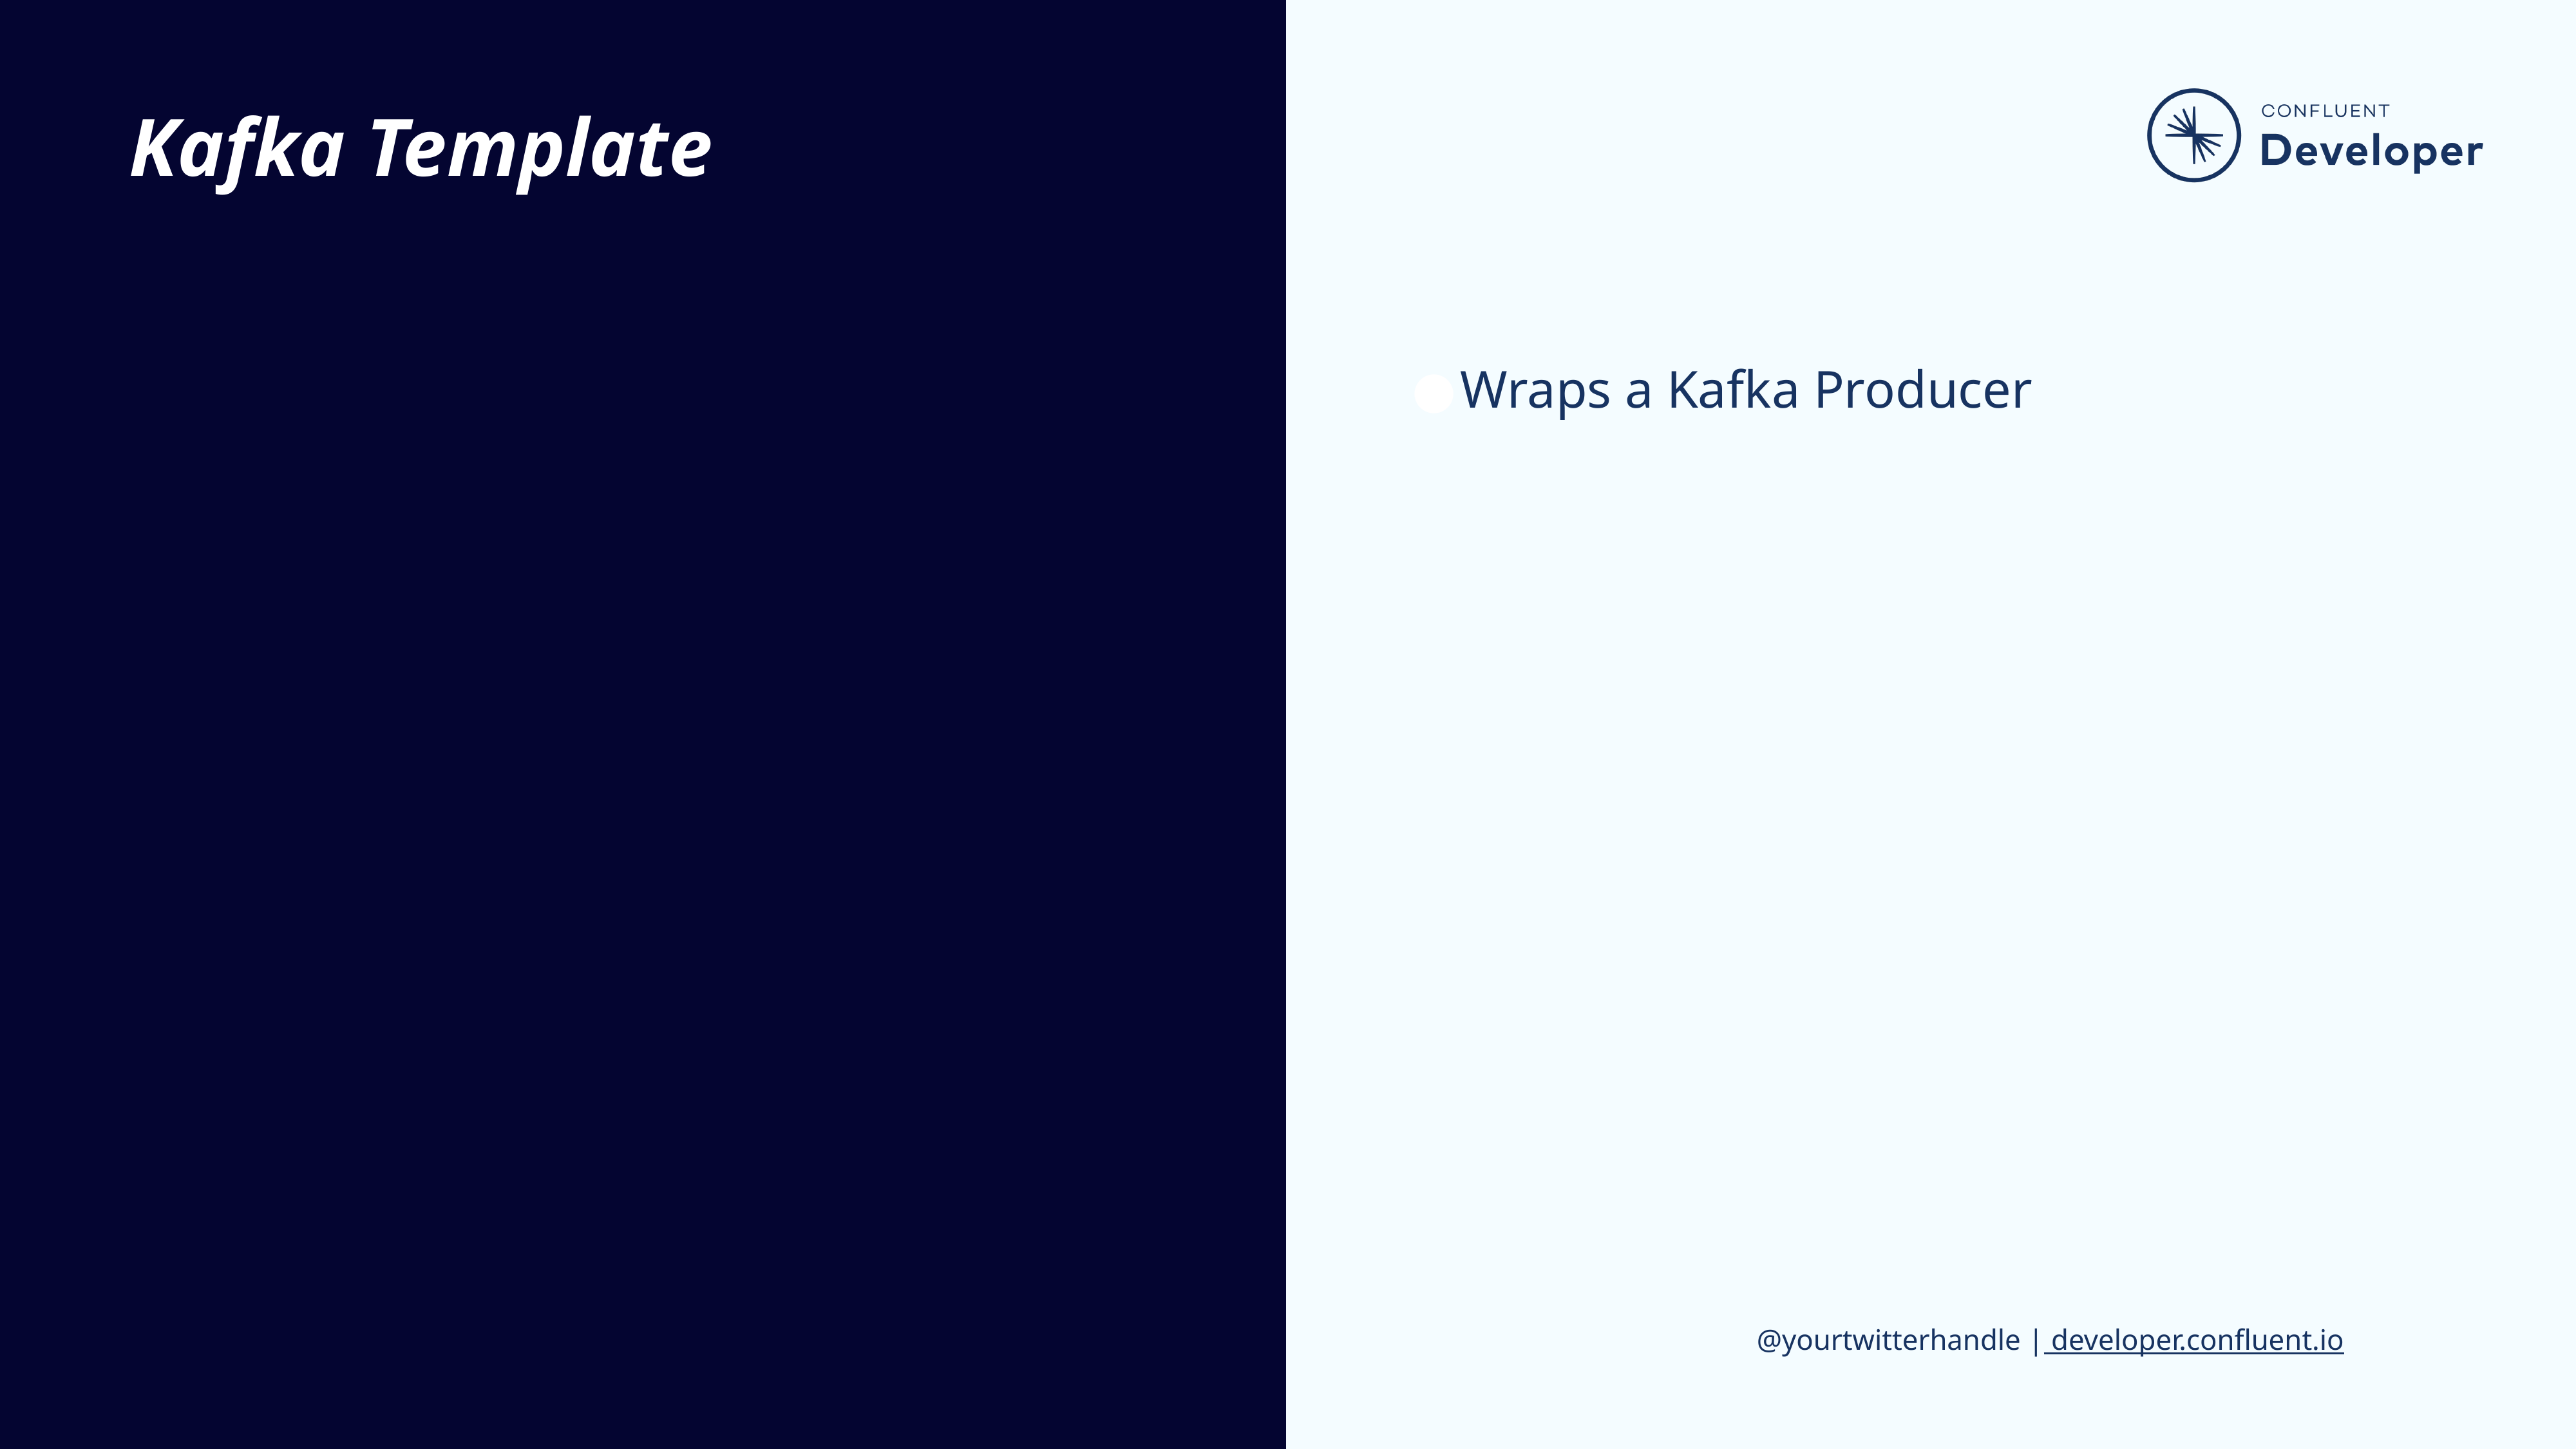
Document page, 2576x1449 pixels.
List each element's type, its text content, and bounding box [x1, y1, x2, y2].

picture [2115, 61, 2517, 209]
list Wraps a Kafka Producer [1412, 335, 2418, 1079]
title Kafka Template [128, 95, 1134, 215]
